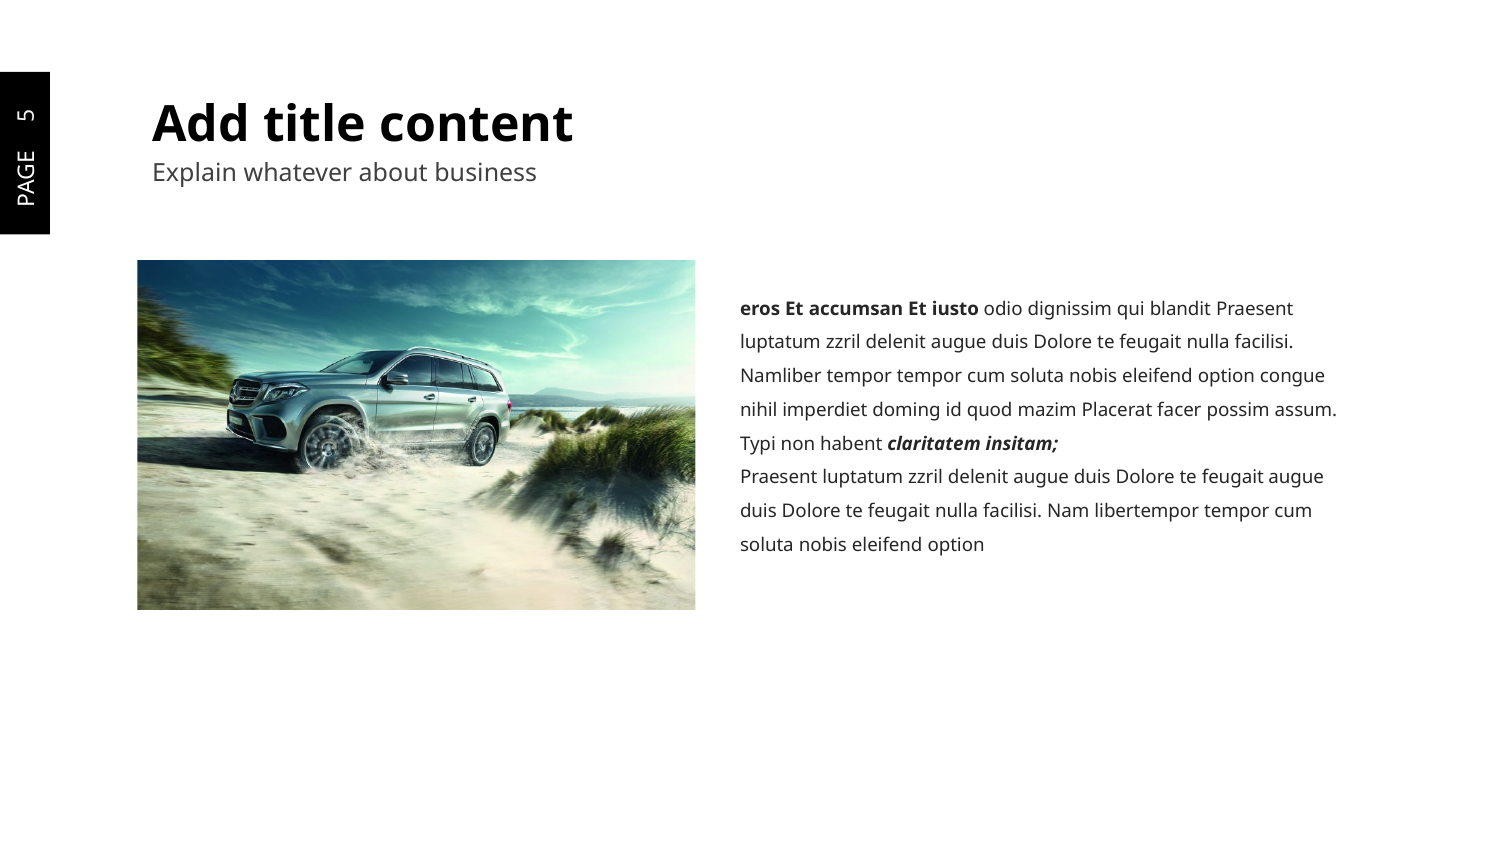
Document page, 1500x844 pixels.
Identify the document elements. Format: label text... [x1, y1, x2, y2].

text_box eros Et accumsan Et iusto odio dignissim qui blandit Praesent luptatum zzril delenit augue duis Dolore te feugait nulla facilisi. Namliber tempor tempor cum soluta nobis eleifend option congue nihil imperdiet doming id quod mazim Placerat facer possim assum. Typi non habent claritatem insitam; Praesent luptatum zzril delenit augue duis Dolore te feugait augue duis Dolore te feugait nulla facilisi. Nam libertempor tempor cum soluta nobis eleifend option [725, 277, 1375, 567]
picture [137, 259, 696, 610]
text_box Add title content Explain whatever about business [137, 84, 1500, 222]
